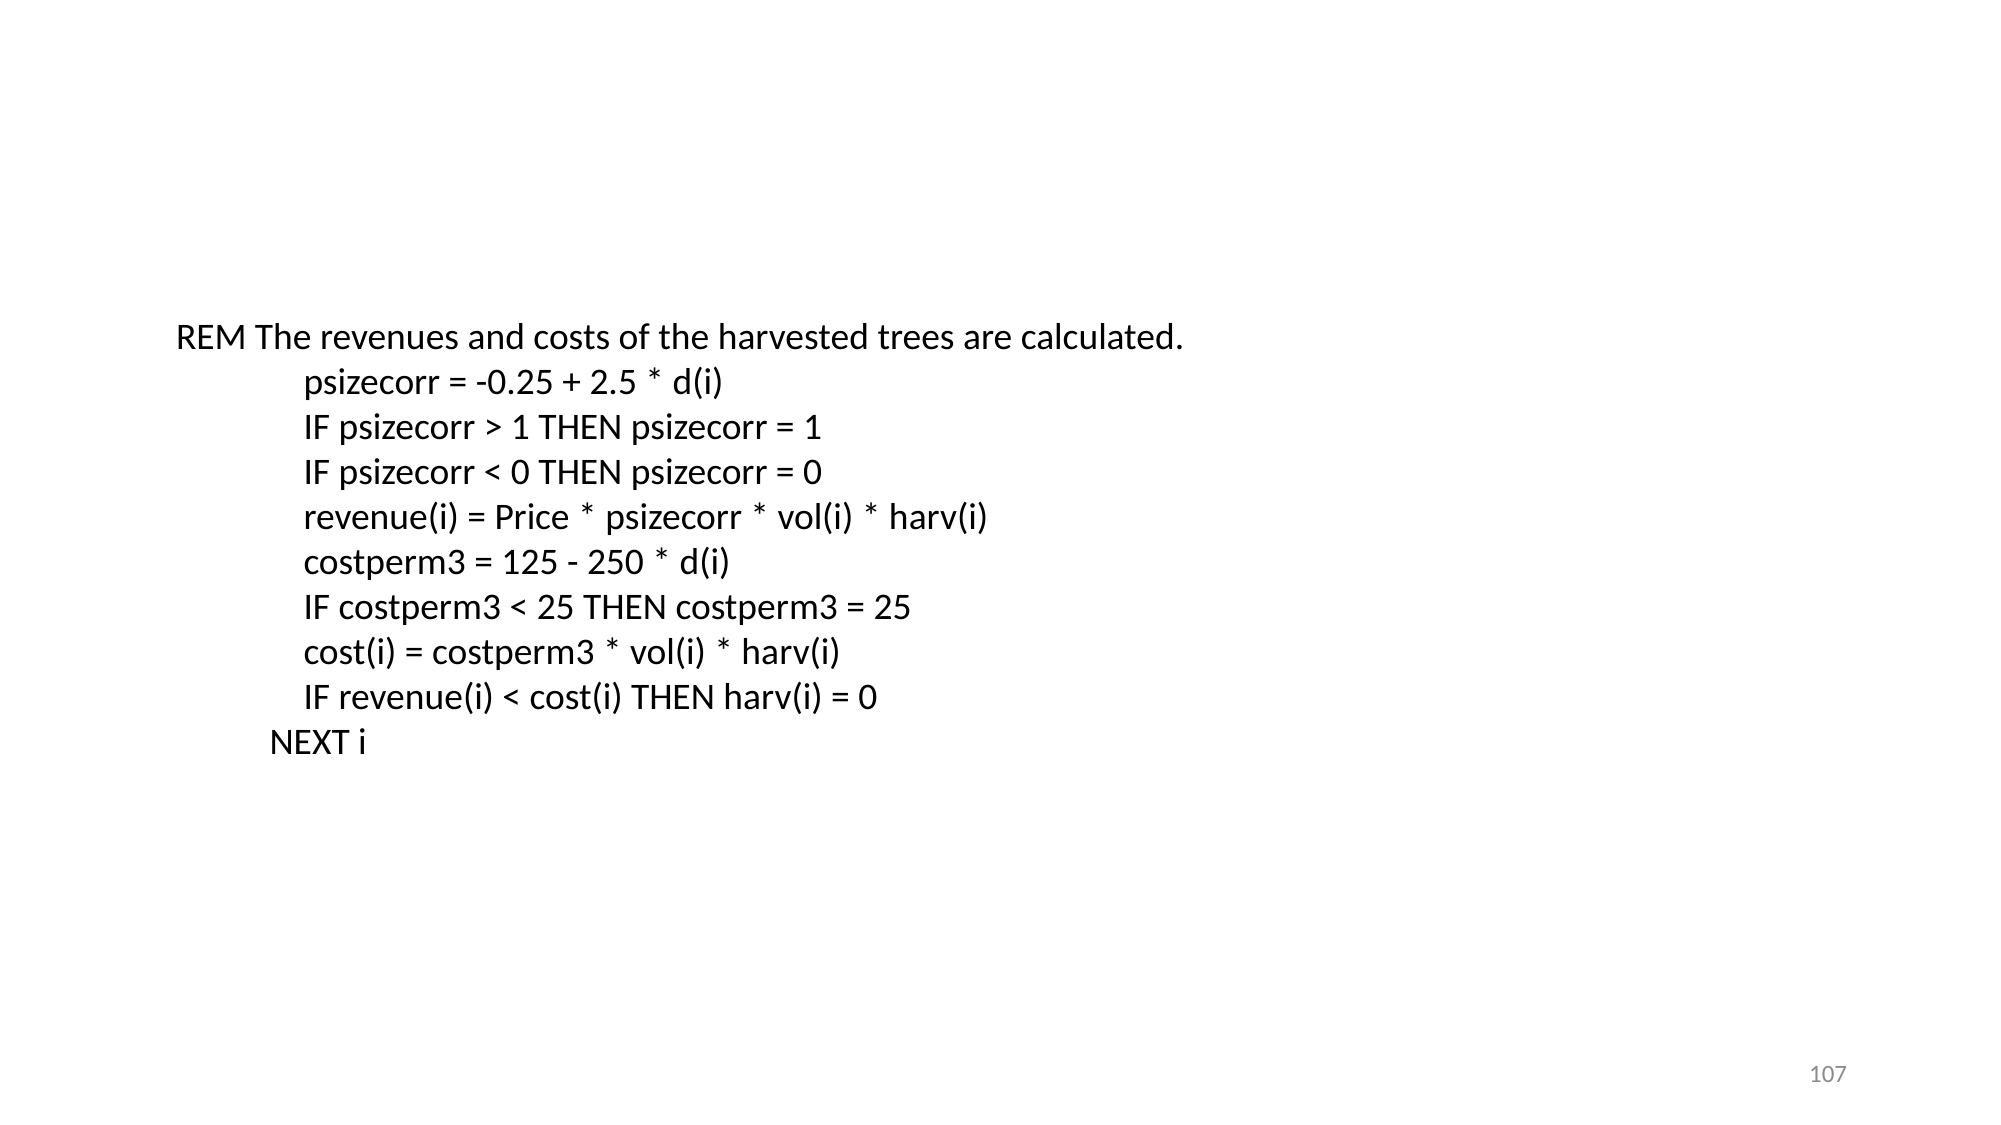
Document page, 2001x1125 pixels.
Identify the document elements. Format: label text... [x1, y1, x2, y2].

text_box REM The revenues and costs of the harvested trees are calculated. psizecorr = -0.25 + 2.5 * d(i) IF psizecorr > 1 THEN psizecorr = 1 IF psizecorr < 0 THEN psizecorr = 0 revenue(i) = Price * psizecorr * vol(i) * harv(i) costperm3 = 125 - 250 * d(i) IF costperm3 < 25 THEN costperm3 = 25 cost(i) = costperm3 * vol(i) * harv(i) IF revenue(i) < cost(i) THEN harv(i) = 0 NEXT i [152, 304, 1723, 770]
slide_number 107 [1412, 1042, 1863, 1103]
